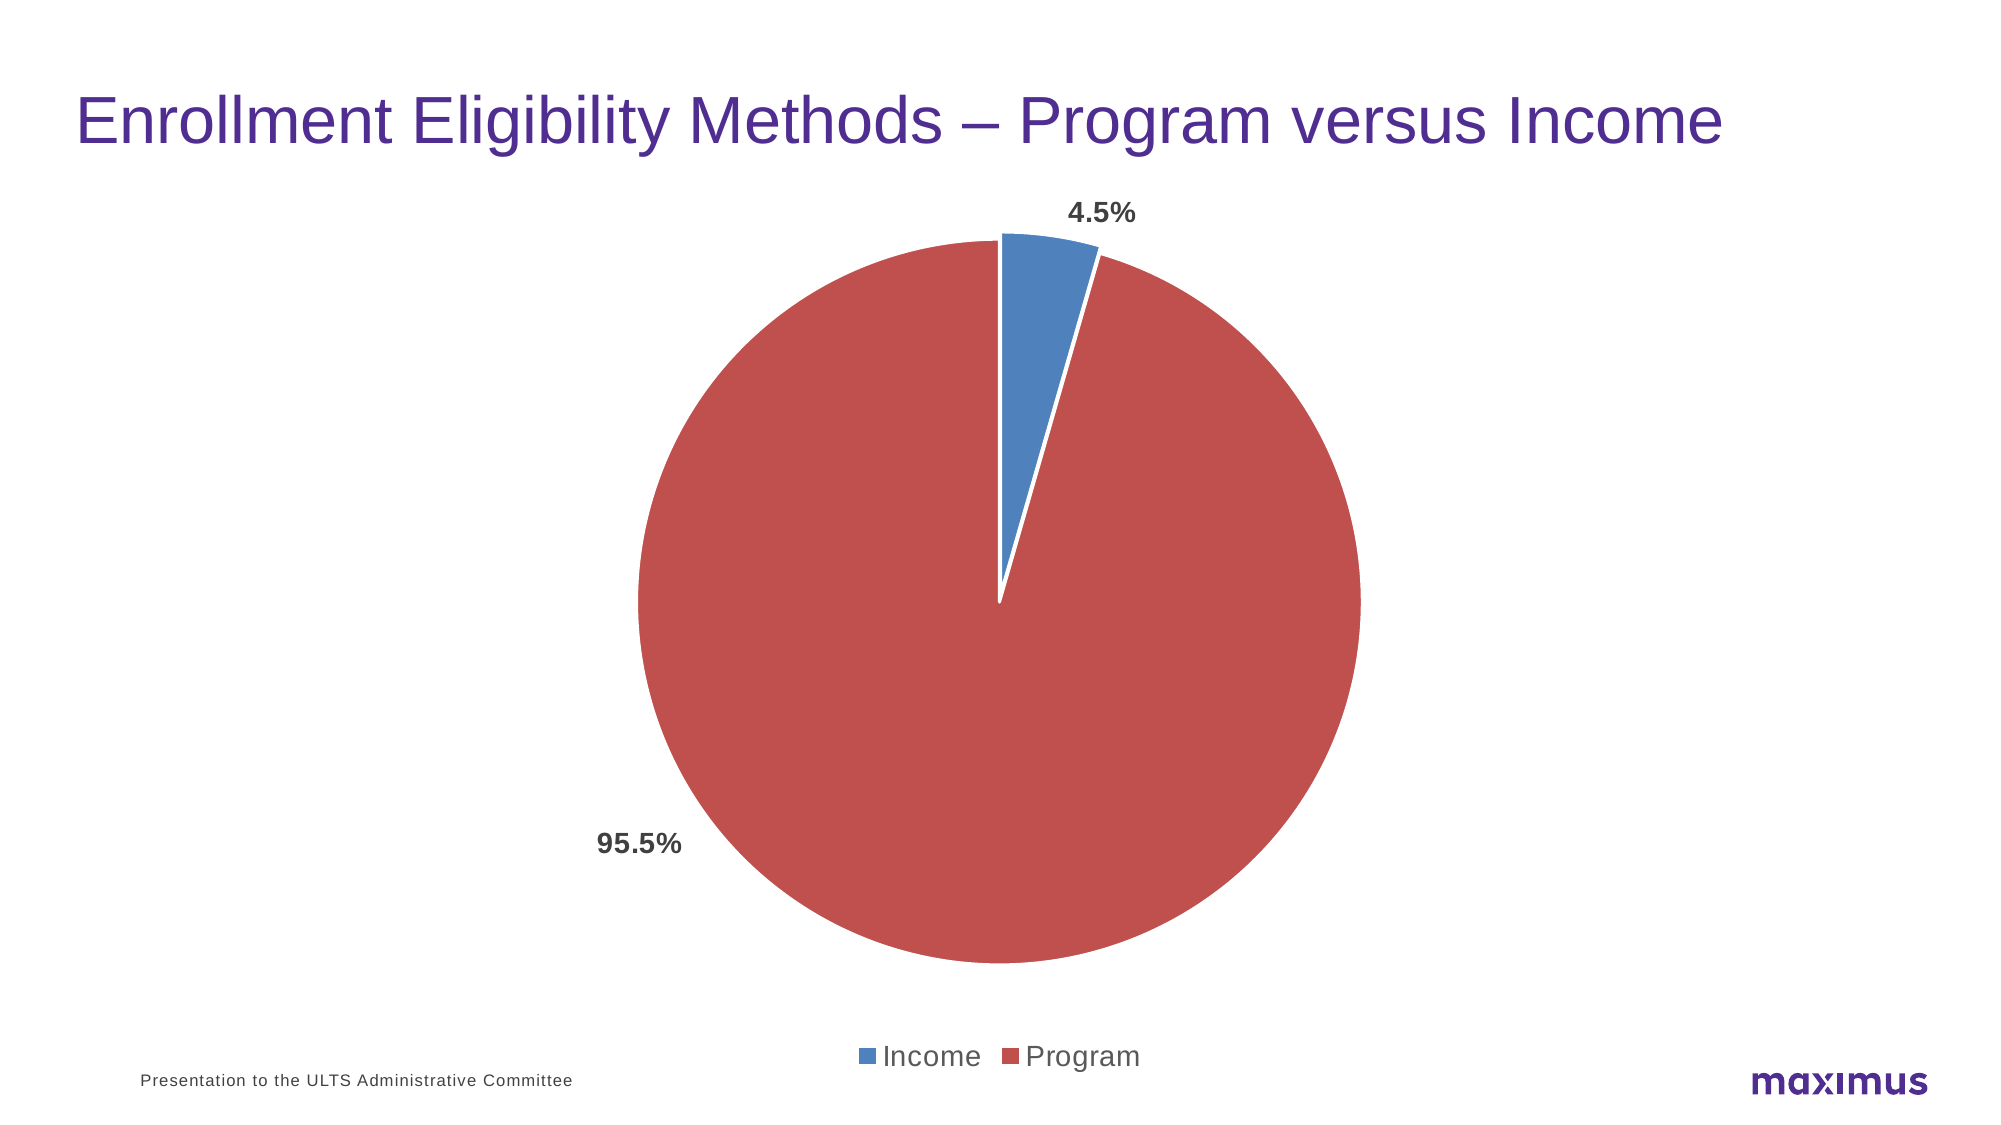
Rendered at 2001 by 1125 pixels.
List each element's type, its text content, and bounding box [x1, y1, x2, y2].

title Enrollment Eligibility Methods – Program versus Income [75, 72, 1925, 174]
chart [397, 173, 1603, 1079]
